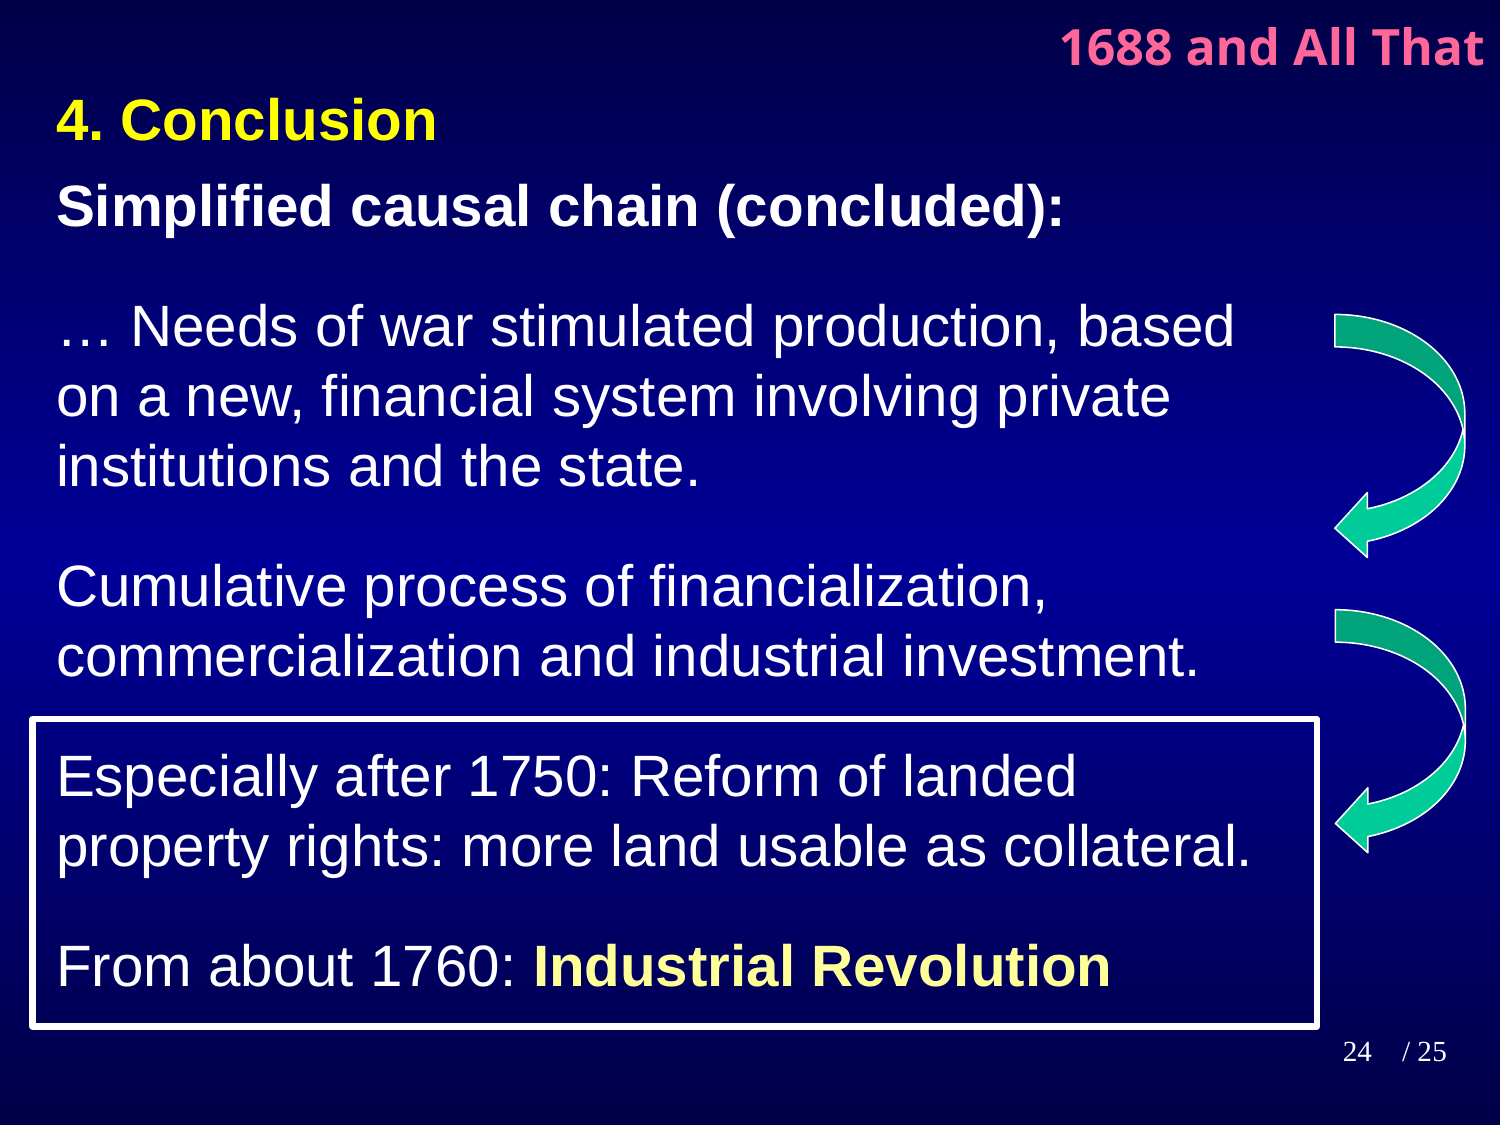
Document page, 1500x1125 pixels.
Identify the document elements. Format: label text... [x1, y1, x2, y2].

title 1688 and All That [903, 0, 1500, 91]
text_box [1335, 609, 1466, 853]
slide_number 24 [1234, 1024, 1388, 1101]
text_box [1334, 314, 1465, 558]
text_box / 25 [1387, 1024, 1500, 1075]
text_box Simplified causal chain (concluded): … Needs of war stimulated production, based on a new, financial system involving private institutions and the state. Cumulative process of financialization, commercialization and industrial investment. Especially after 1750: Reform of landed property rights: more land usable as collateral. From about 1760: Industrial Revolution [41, 161, 1306, 719]
text_box [32, 719, 1317, 1027]
text_box 4. Conclusion [41, 75, 674, 160]
